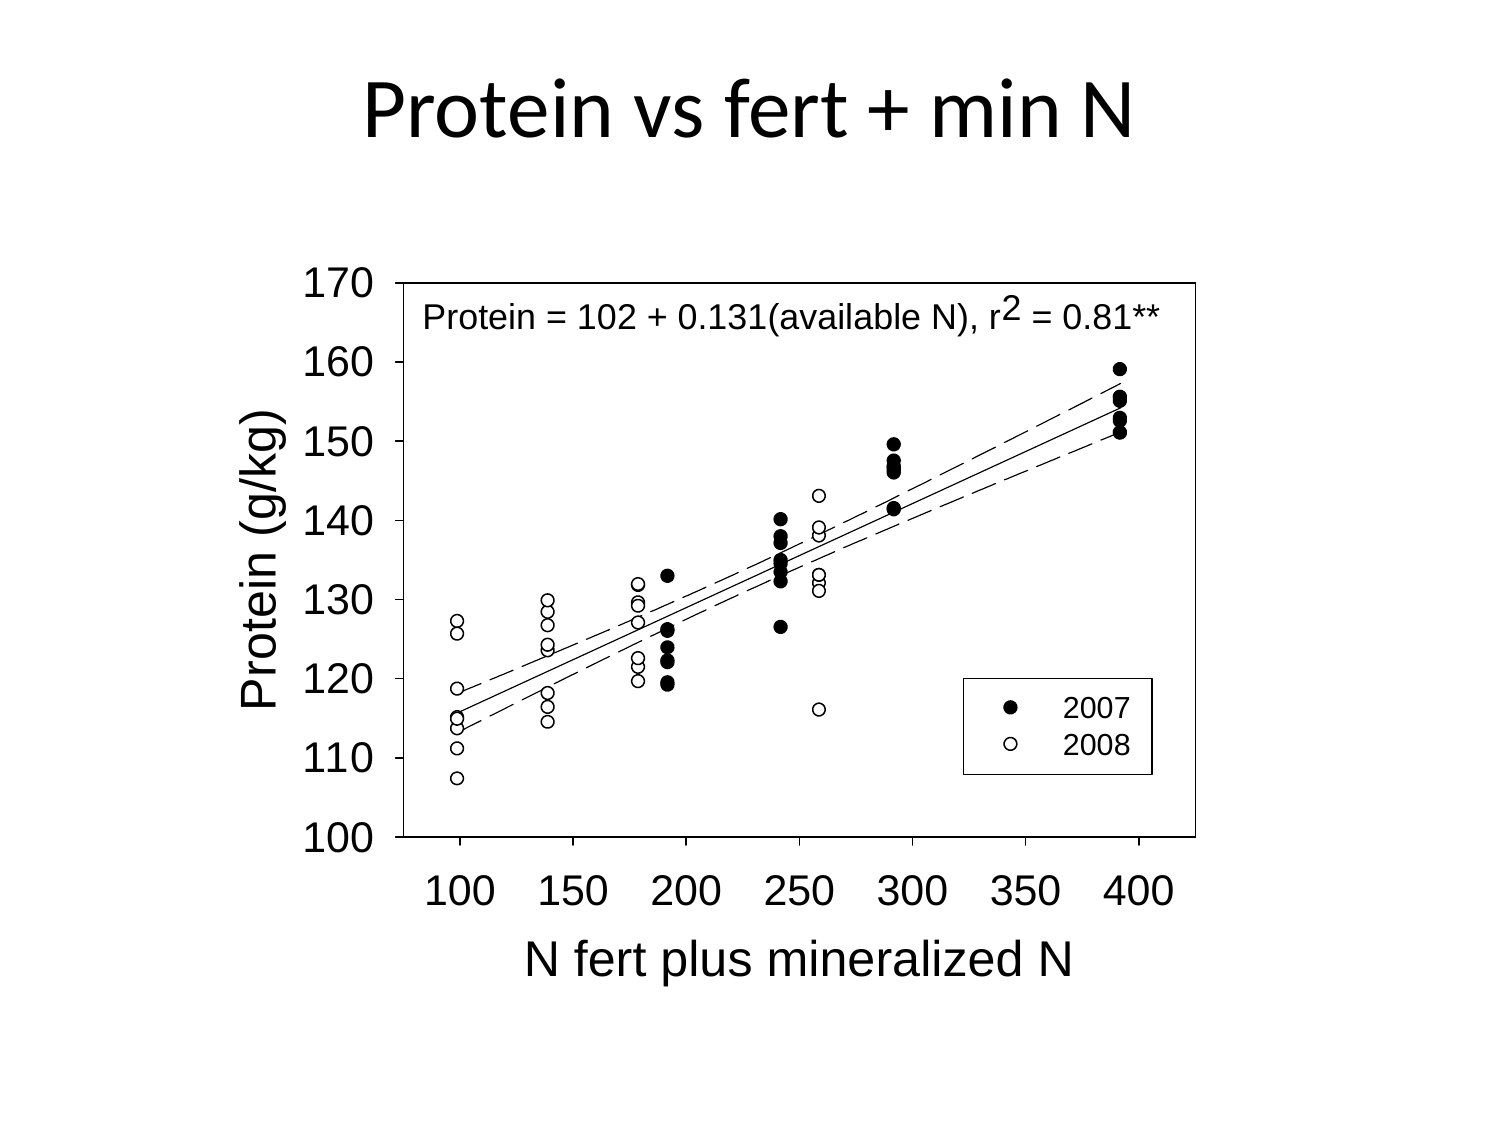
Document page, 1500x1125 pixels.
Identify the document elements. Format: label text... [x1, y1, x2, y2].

title Protein vs fert + min N [75, 45, 1425, 163]
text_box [224, 149, 1233, 1076]
